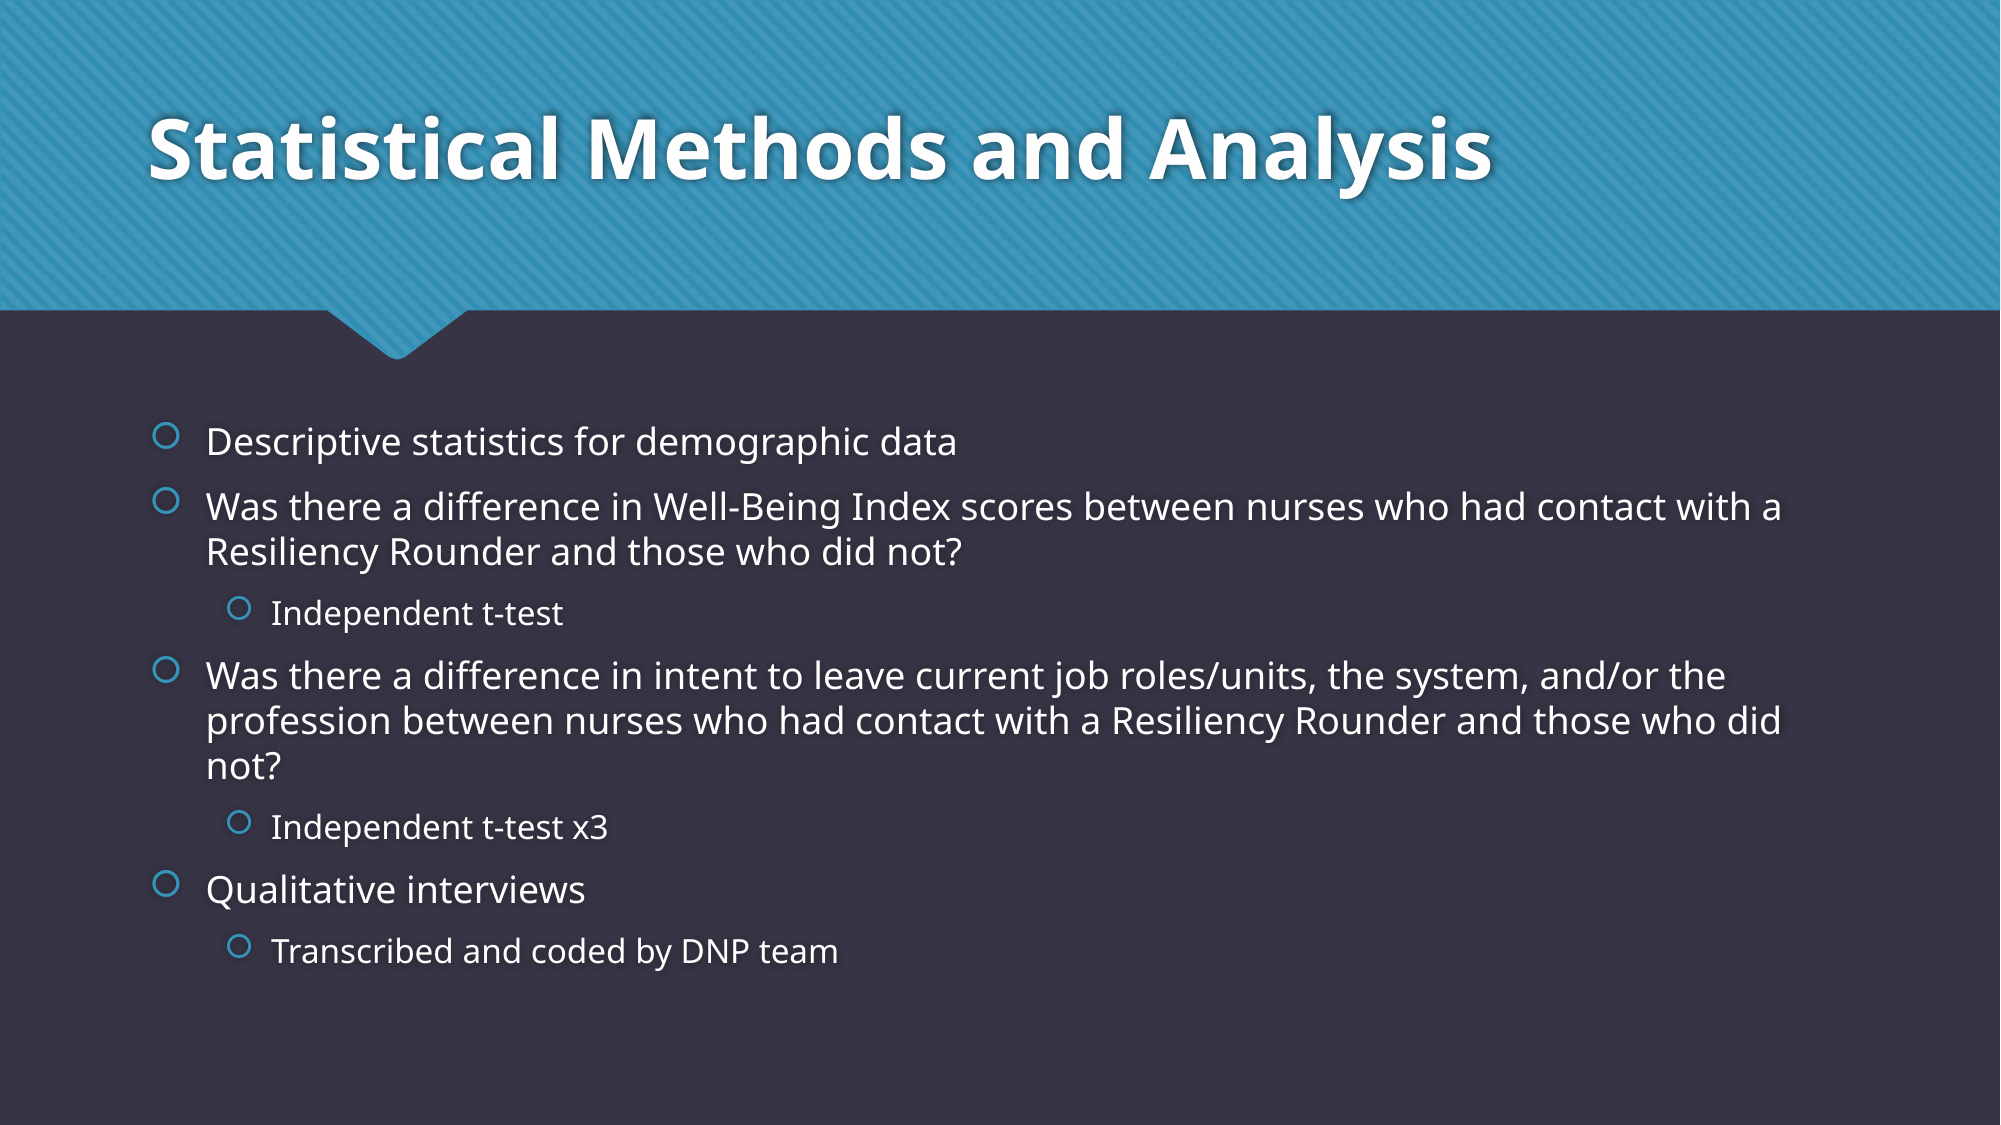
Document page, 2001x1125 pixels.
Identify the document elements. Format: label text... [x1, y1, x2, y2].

title Statistical Methods and Analysis [132, 73, 1868, 233]
list Descriptive statistics for demographic data Was there a difference in Well-Being Index scores between nurses who had contact with a Resiliency Rounder and those who did not? Independent t-test Was there a difference in intent to leave current job roles/units, the system, and/or the profession between nurses who had contact with a Resiliency Rounder and those who did not? Independent t-test x3 Qualitative interviews Transcribed and coded by DNP team [134, 395, 1866, 993]
